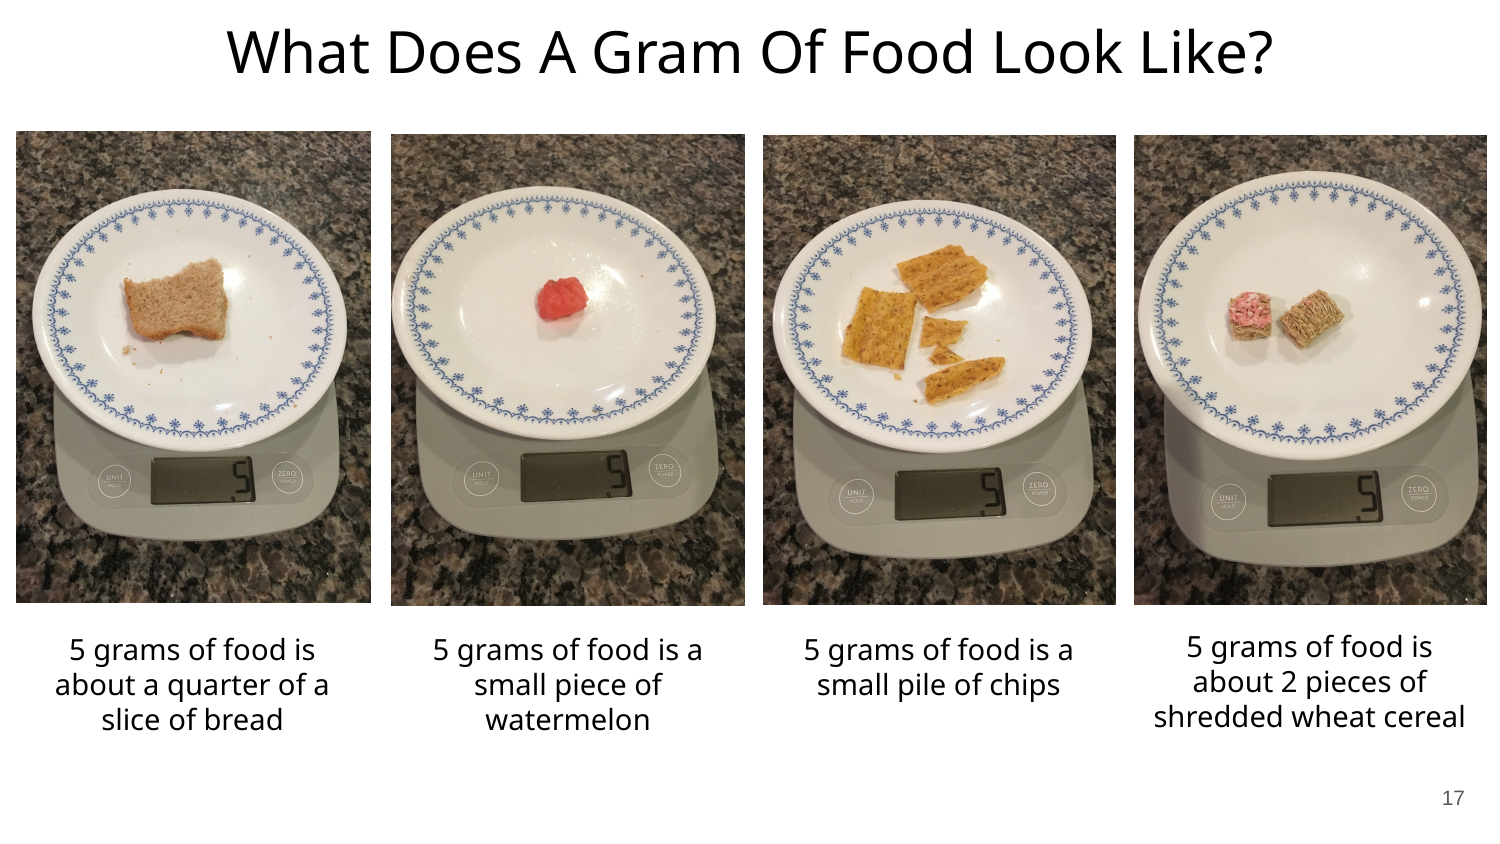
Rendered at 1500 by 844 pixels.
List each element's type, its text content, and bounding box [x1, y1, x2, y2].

title What Does A Gram Of Food Look Like? [0, 0, 1500, 94]
picture [1134, 135, 1488, 605]
slide_number ‹#› [1389, 764, 1480, 830]
picture [16, 130, 371, 603]
text_box 5 grams of food is about 2 pieces of shredded wheat cereal [1133, 616, 1486, 746]
text_box 5 grams of food is a small pile of chips [762, 616, 1115, 746]
picture [390, 134, 745, 606]
text_box 5 grams of food is about a quarter of a slice of bread [16, 616, 369, 746]
picture [763, 135, 1116, 605]
text_box 5 grams of food is a small piece of watermelon [392, 616, 744, 746]
